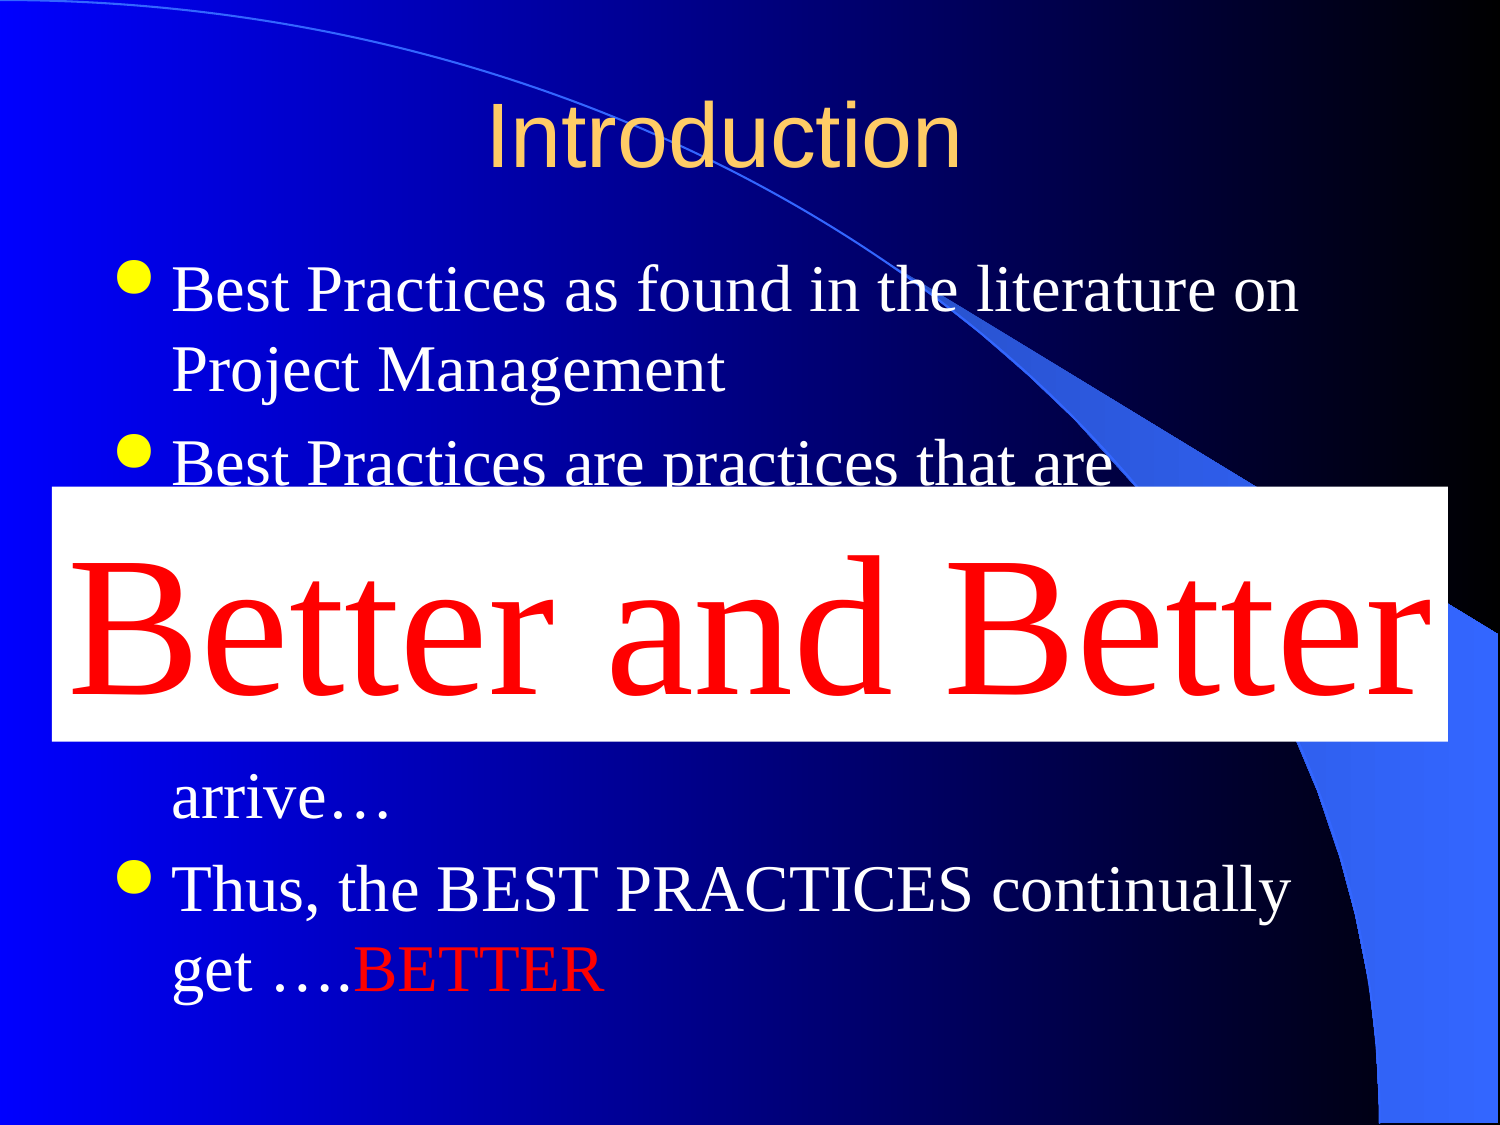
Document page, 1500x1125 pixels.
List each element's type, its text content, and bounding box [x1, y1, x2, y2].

title Introduction [99, 37, 1376, 226]
list Best Practices as found in the literature on Project Management Best Practices are practices that are considered ‘optimal’ at this juncture in time But Best Practices are continually being IMPROVED…..so in a sense we never ever arrive… Thus, the BEST PRACTICES continually get ….BETTER [99, 237, 1376, 486]
text_box Better and Better [51, 486, 1448, 742]
list Best Practices as found in the literature on Project Management Best Practices are practices that are considered ‘optimal’ at this juncture in time But Best Practices are continually being IMPROVED…..so in a sense we never ever arrive… Thus, the BEST PRACTICES continually get ….BETTER [99, 742, 1376, 913]
